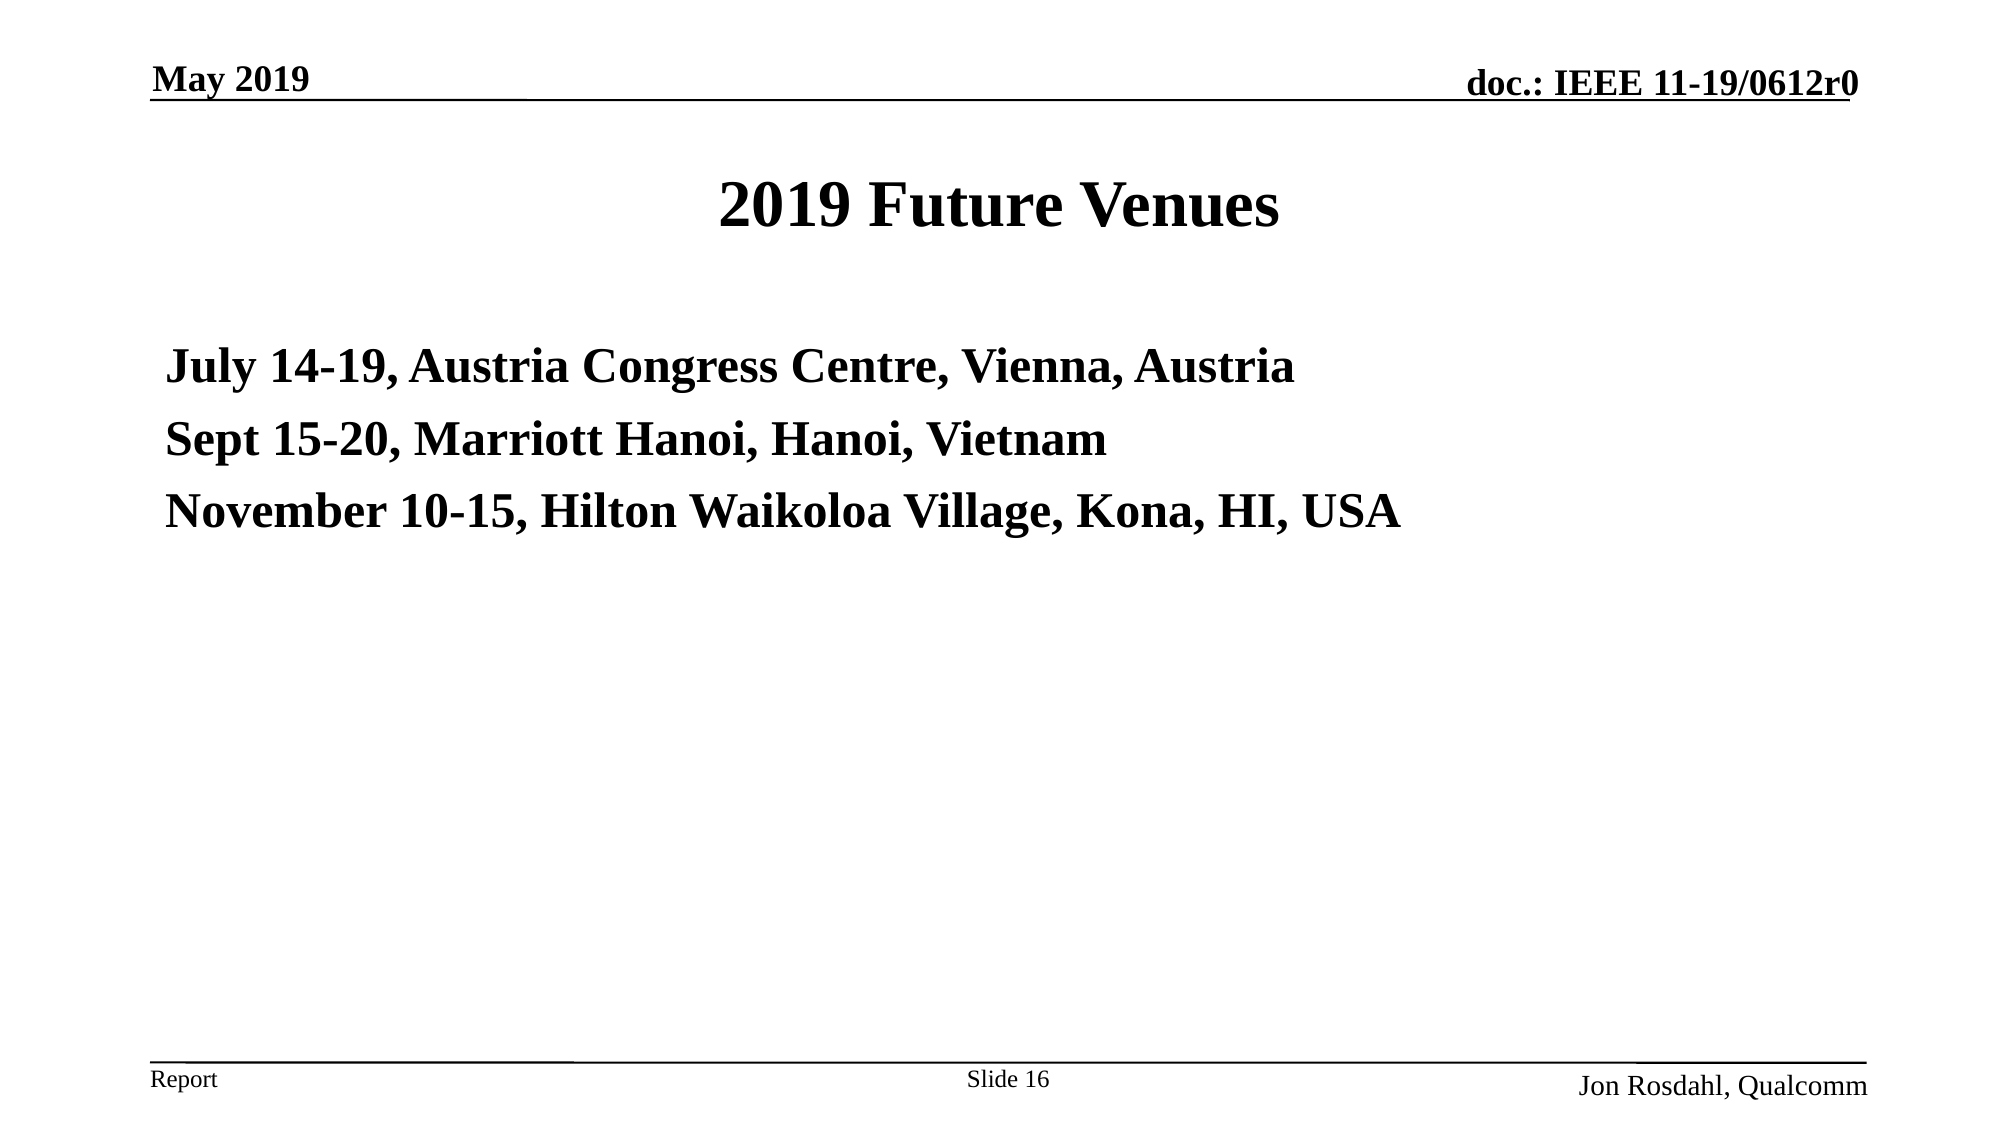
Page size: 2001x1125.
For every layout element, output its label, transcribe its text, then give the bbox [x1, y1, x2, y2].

slide_number Slide 16 [950, 1061, 1067, 1123]
list July 14-19, Austria Congress Centre, Vienna, Austria Sept 15-20, Marriott Hanoi, Hanoi, Vietnam November 10-15, Hilton Waikoloa Village, Kona, HI, USA [149, 324, 1850, 1000]
footer Jon Rosdahl, Qualcomm [1531, 1066, 1869, 1108]
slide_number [152, 54, 563, 100]
title 2019 Future Venues [149, 112, 1850, 288]
